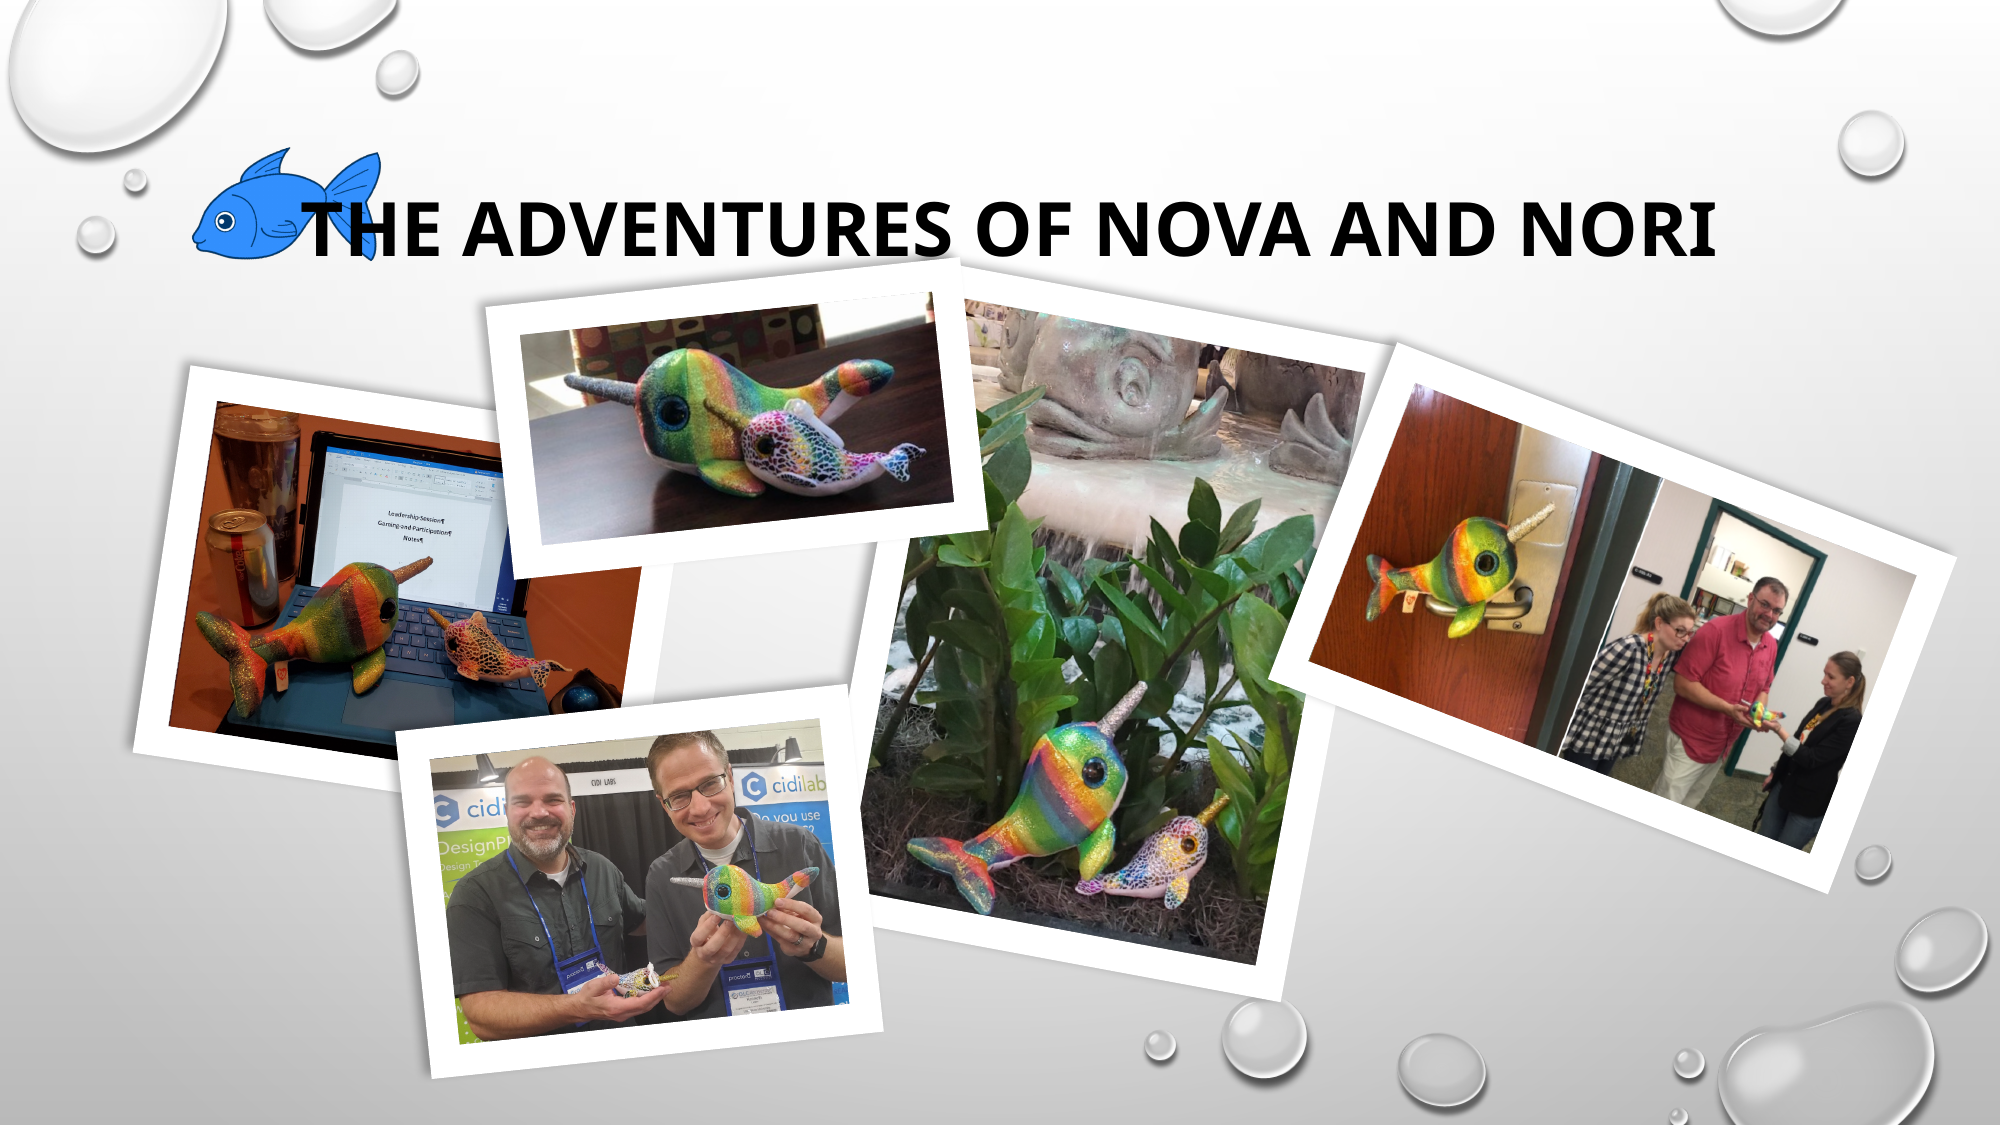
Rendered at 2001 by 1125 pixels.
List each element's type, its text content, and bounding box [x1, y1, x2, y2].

picture [0, 0, 2000, 1125]
title The Adventures of Nova and Nori [149, 101, 1851, 364]
